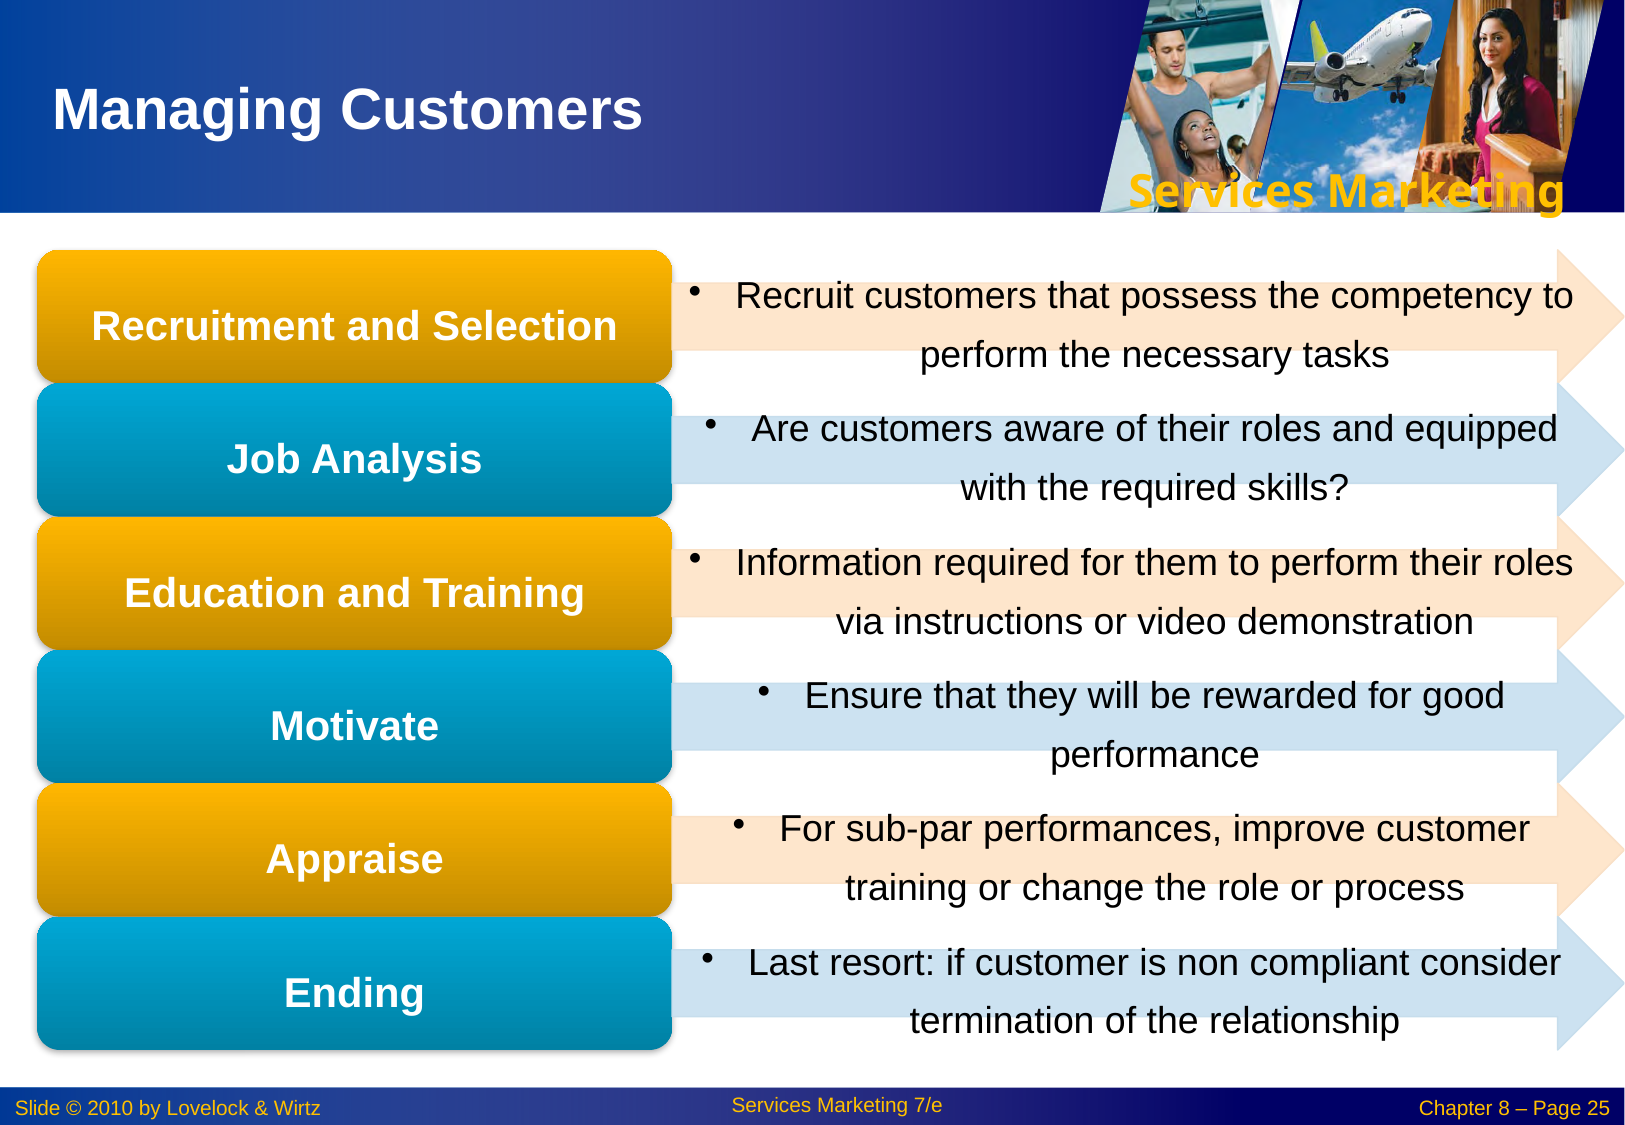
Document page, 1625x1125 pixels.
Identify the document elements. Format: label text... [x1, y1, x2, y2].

title Managing Customers [36, 37, 1088, 176]
picture [1546, 187, 1556, 202]
picture [1162, 186, 1172, 192]
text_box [36, 249, 1625, 1051]
picture [1100, 0, 1604, 213]
